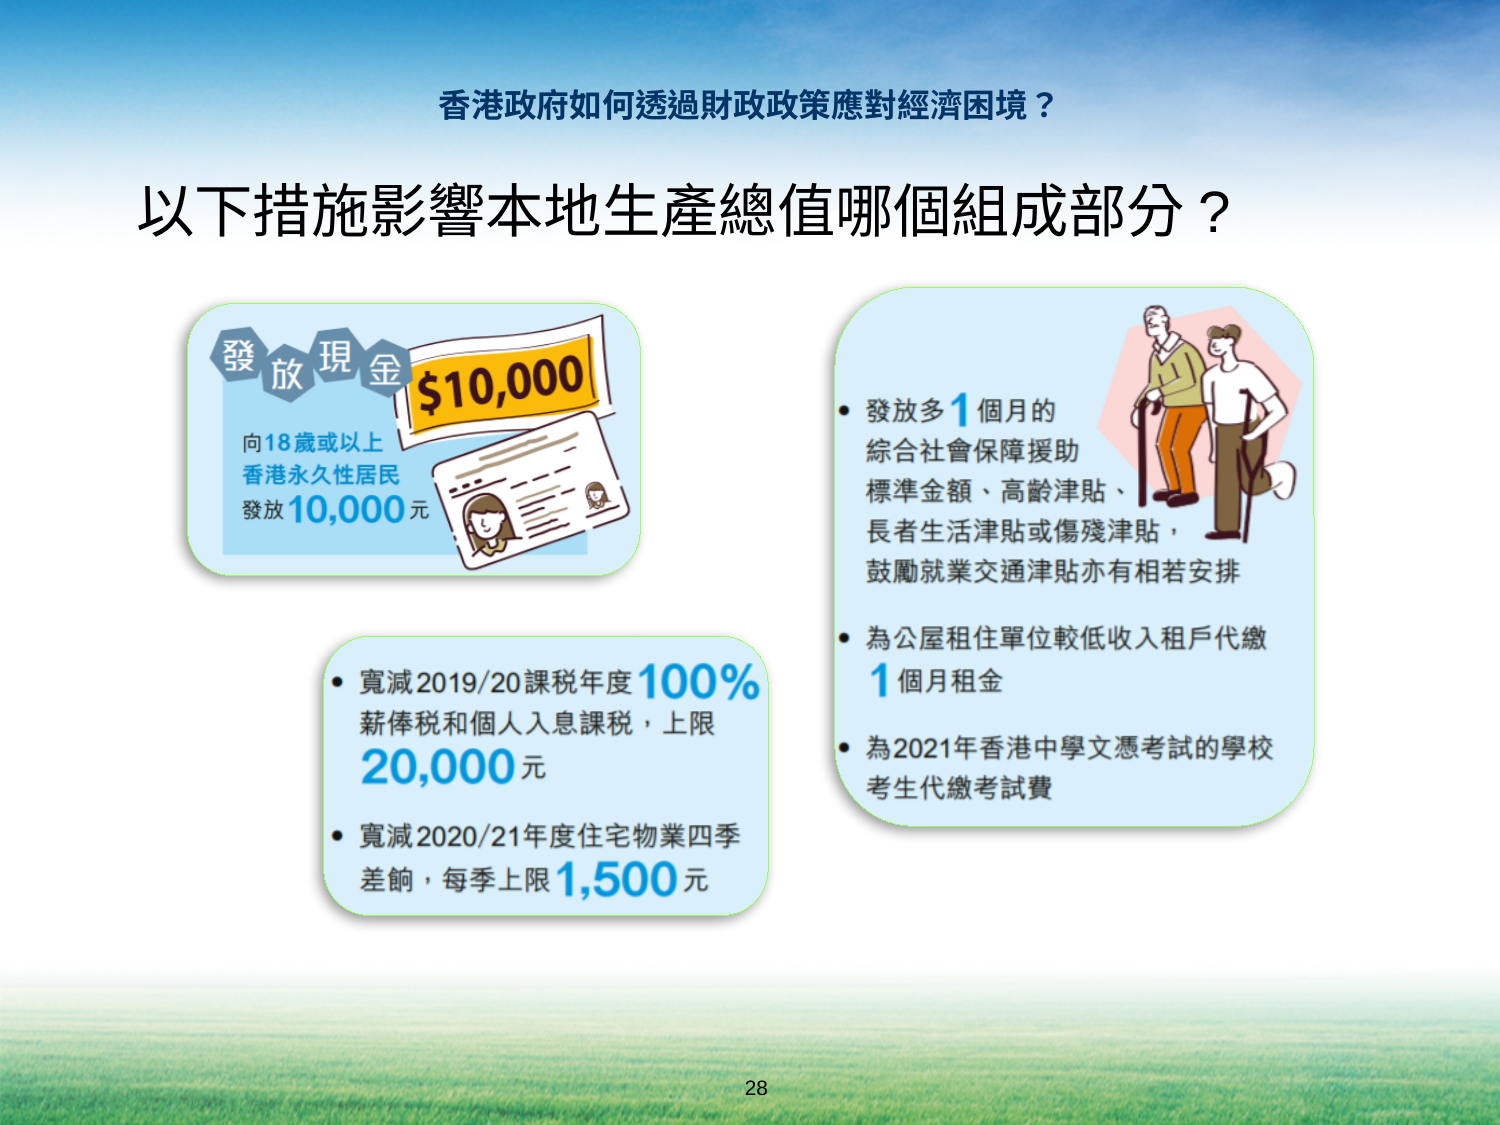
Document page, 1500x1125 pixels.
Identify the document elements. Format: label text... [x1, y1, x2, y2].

picture [0, 0, 1500, 1125]
slide_number 28 [687, 1066, 826, 1111]
title 香港政府如何透過財政政策應對經濟困境？ [103, 76, 1397, 172]
list 以下措施影響本地生產總值哪個組成部分? [121, 167, 1415, 985]
